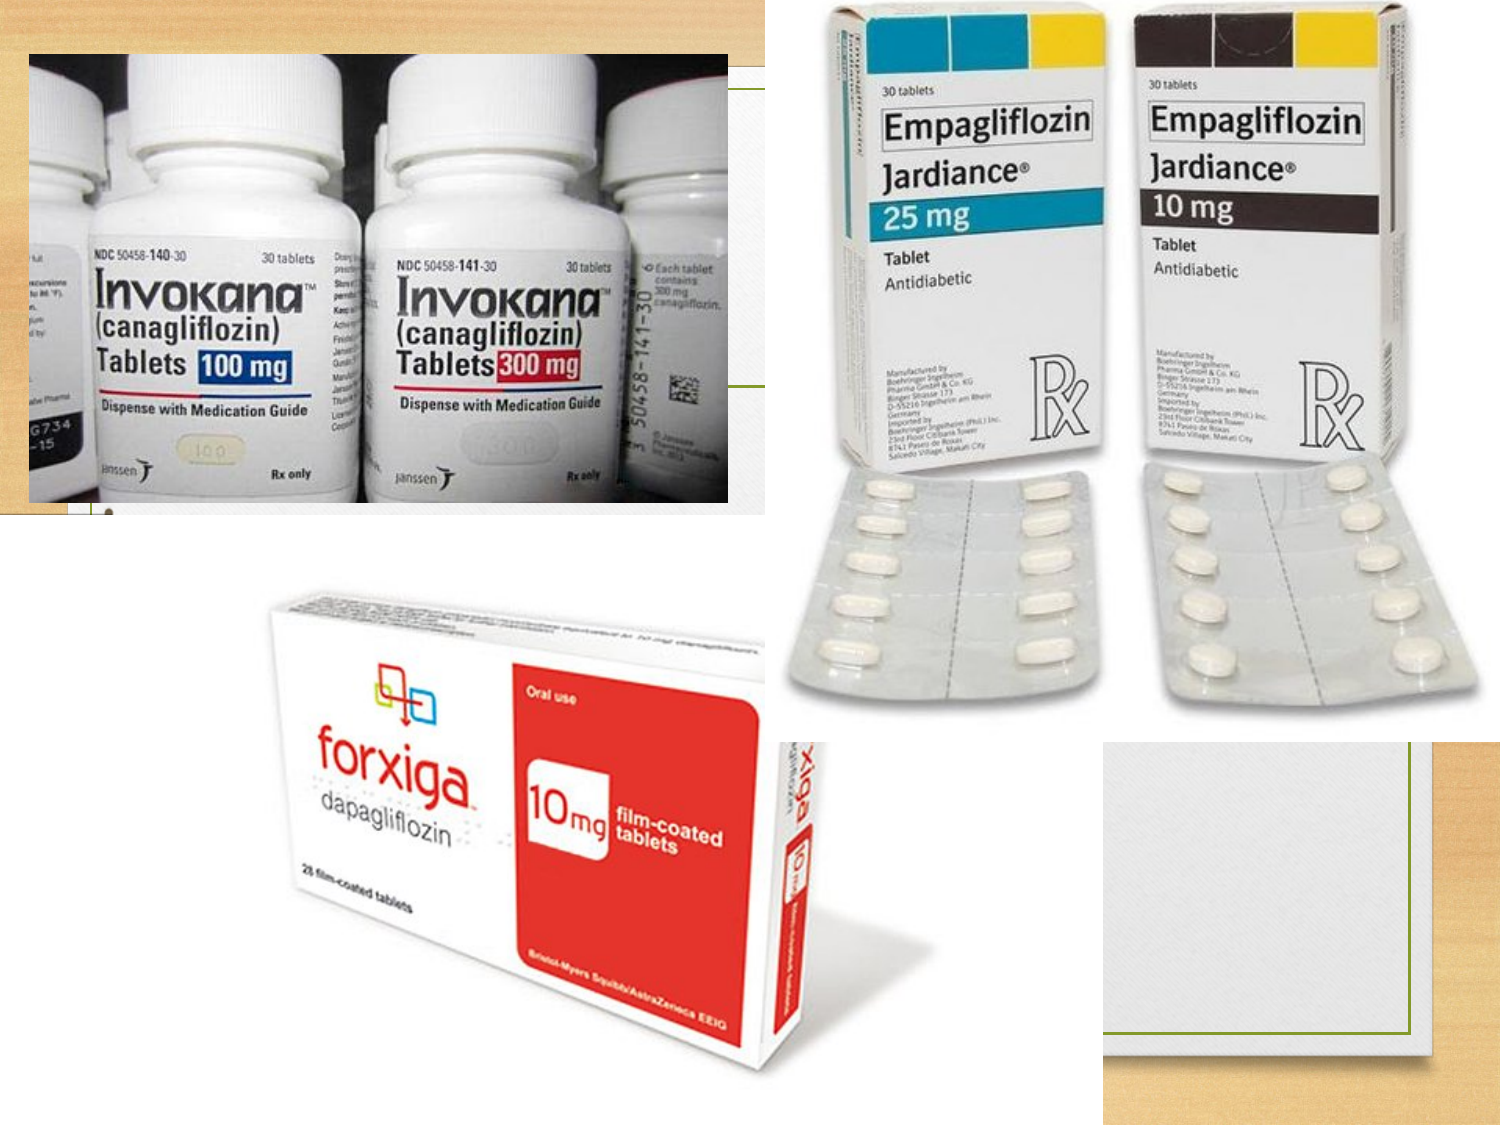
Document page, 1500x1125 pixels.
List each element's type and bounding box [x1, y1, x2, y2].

picture [0, 0, 1500, 1125]
list [29, 54, 729, 504]
